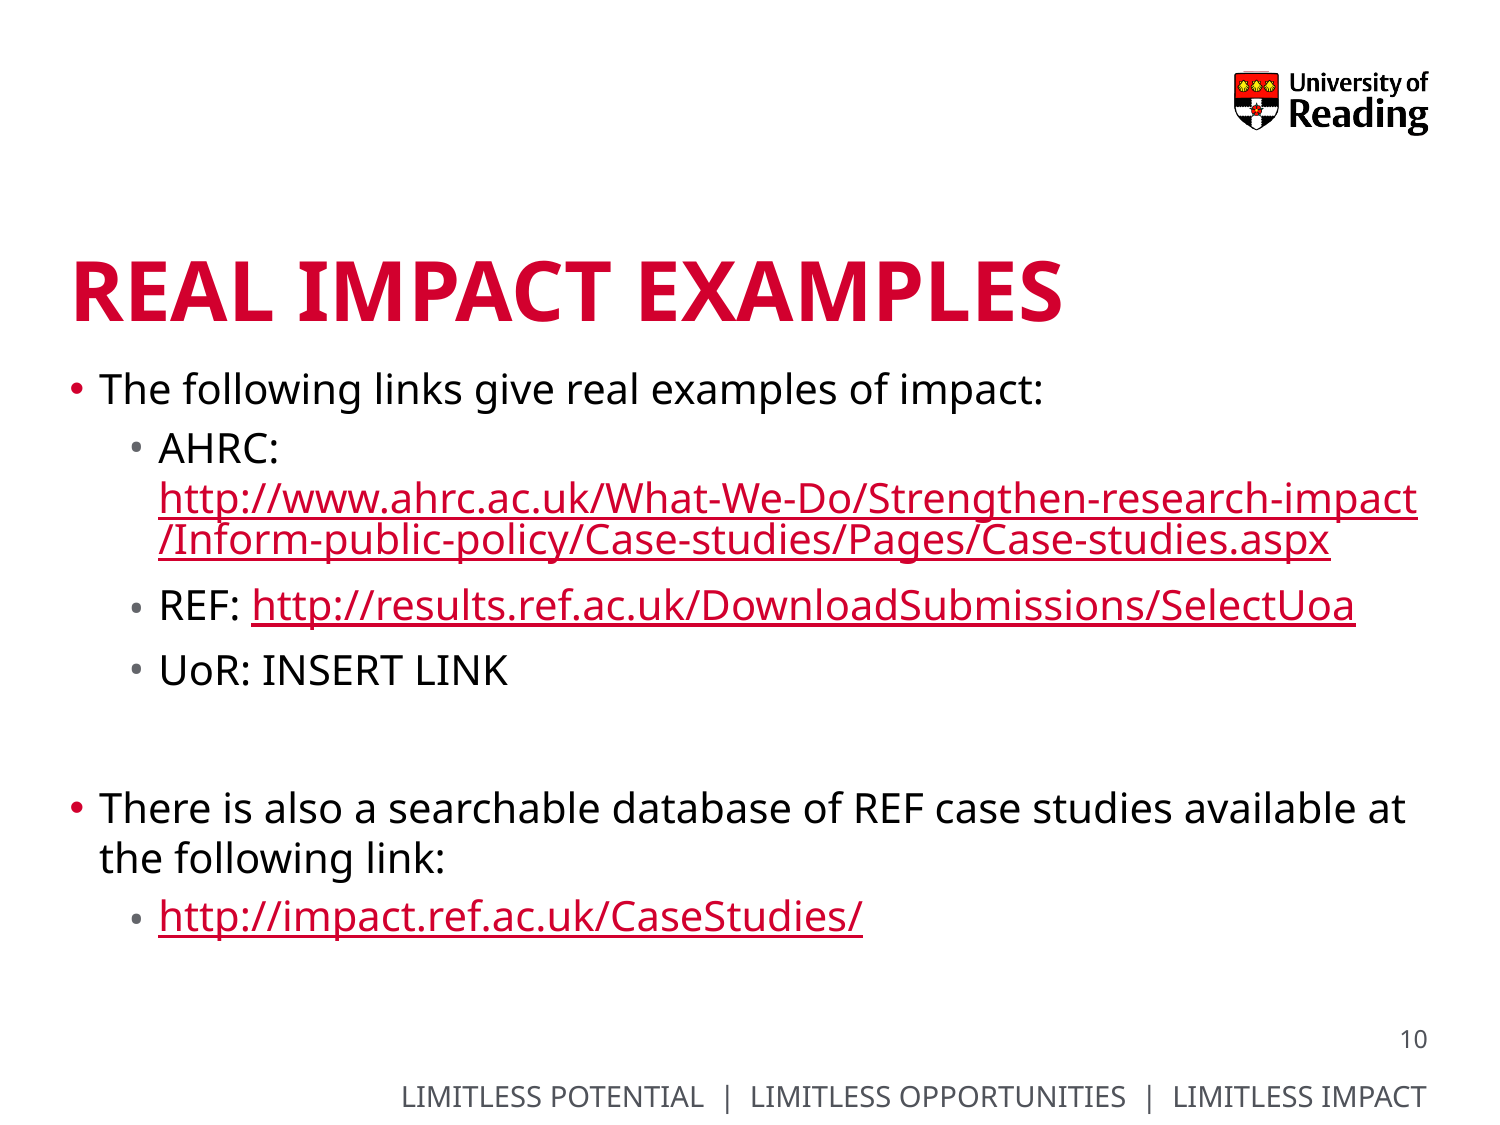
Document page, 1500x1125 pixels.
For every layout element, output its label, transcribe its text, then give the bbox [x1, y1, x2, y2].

list The following links give real examples of impact: AHRC: http://www.ahrc.ac.uk/What-We-Do/Strengthen-research-impact/Inform-public-policy/Case-studies/Pages/Case-studies.aspx REF: http://results.ref.ac.uk/DownloadSubmissions/SelectUoa UoR: INSERT LINK There is also a searchable database of REF case studies available at the following link: http://impact.ref.ac.uk/CaseStudies/ [69, 363, 1428, 1013]
slide_number 10 [1316, 1023, 1428, 1065]
picture [1234, 71, 1429, 136]
title Real Impact Examples [69, 202, 1428, 339]
